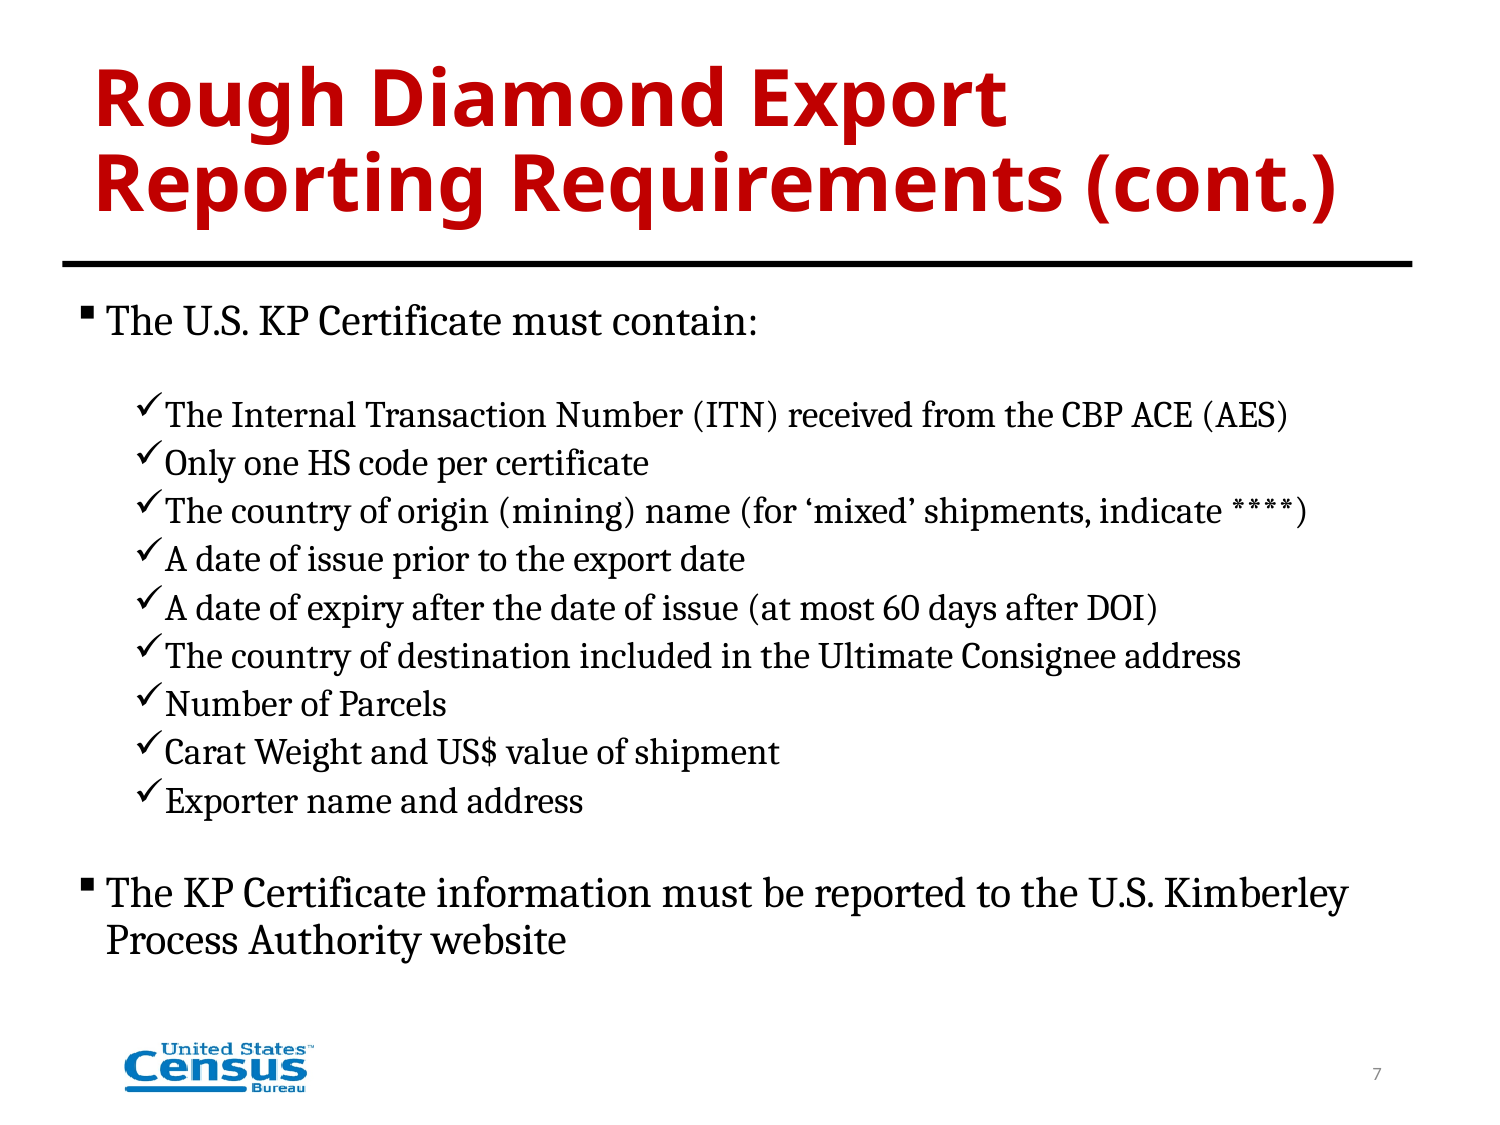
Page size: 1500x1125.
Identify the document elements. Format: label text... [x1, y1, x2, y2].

list The U.S. KP Certificate must contain: The Internal Transaction Number (ITN) received from the CBP ACE (AES) Only one HS code per certificate The country of origin (mining) name (for ‘mixed’ shipments, indicate ****) A date of issue prior to the export date A date of expiry after the date of issue (at most 60 days after DOI) The country of destination included in the Ultimate Consignee address Number of Parcels Carat Weight and US$ value of shipment Exporter name and address The KP Certificate information must be reported to the U.S. Kimberley Process Authority website [62, 289, 1397, 976]
picture [103, 1032, 334, 1103]
slide_number 7 [1059, 1042, 1397, 1103]
title Rough Diamond Export Reporting Requirements (cont.) [77, 34, 1398, 252]
